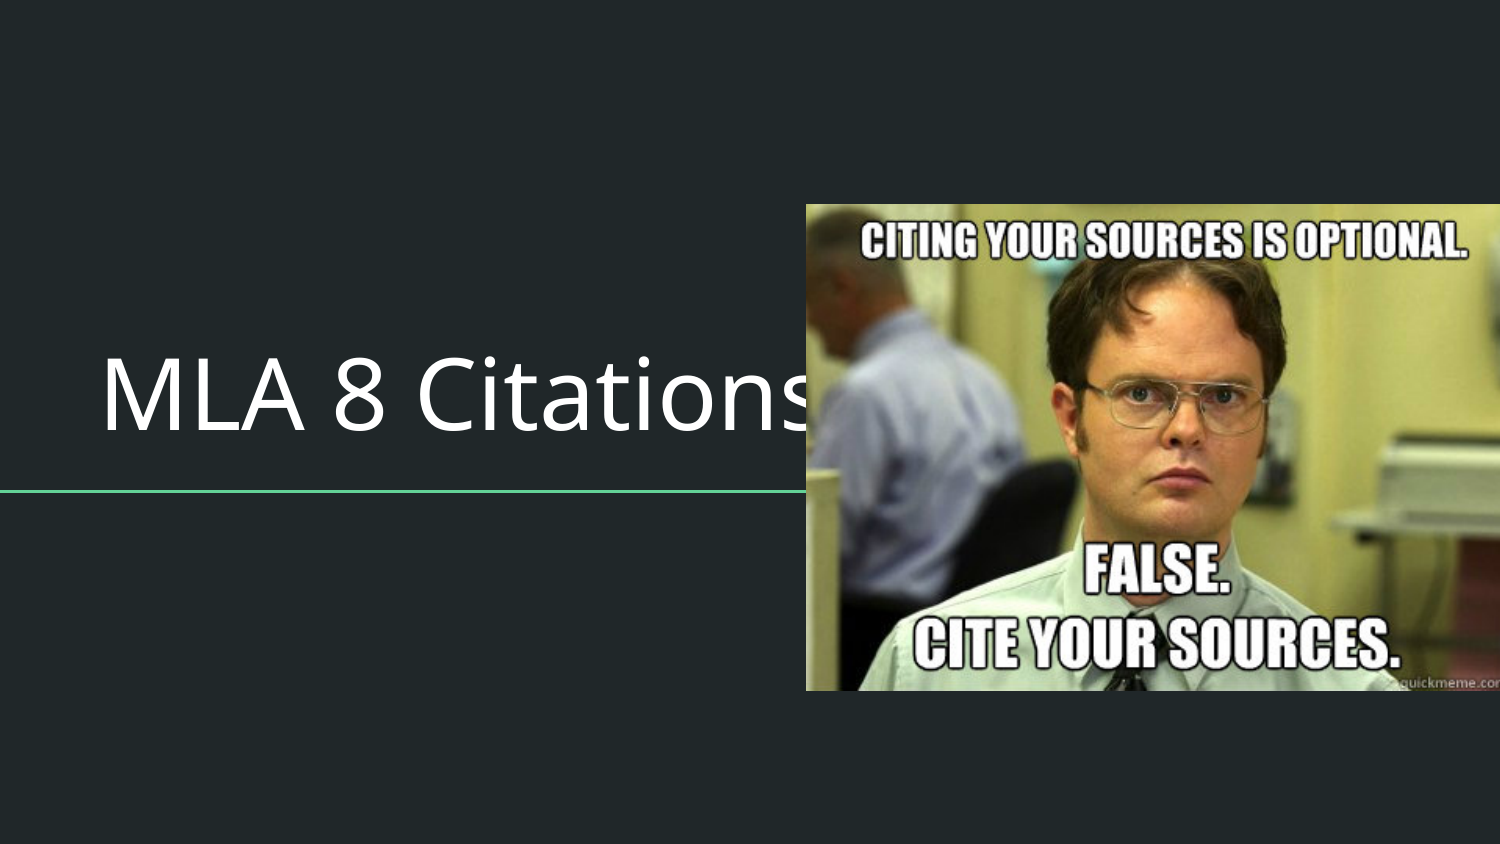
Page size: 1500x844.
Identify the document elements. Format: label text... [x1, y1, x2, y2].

title MLA 8 Citations [83, 204, 805, 466]
picture [806, 204, 1500, 692]
